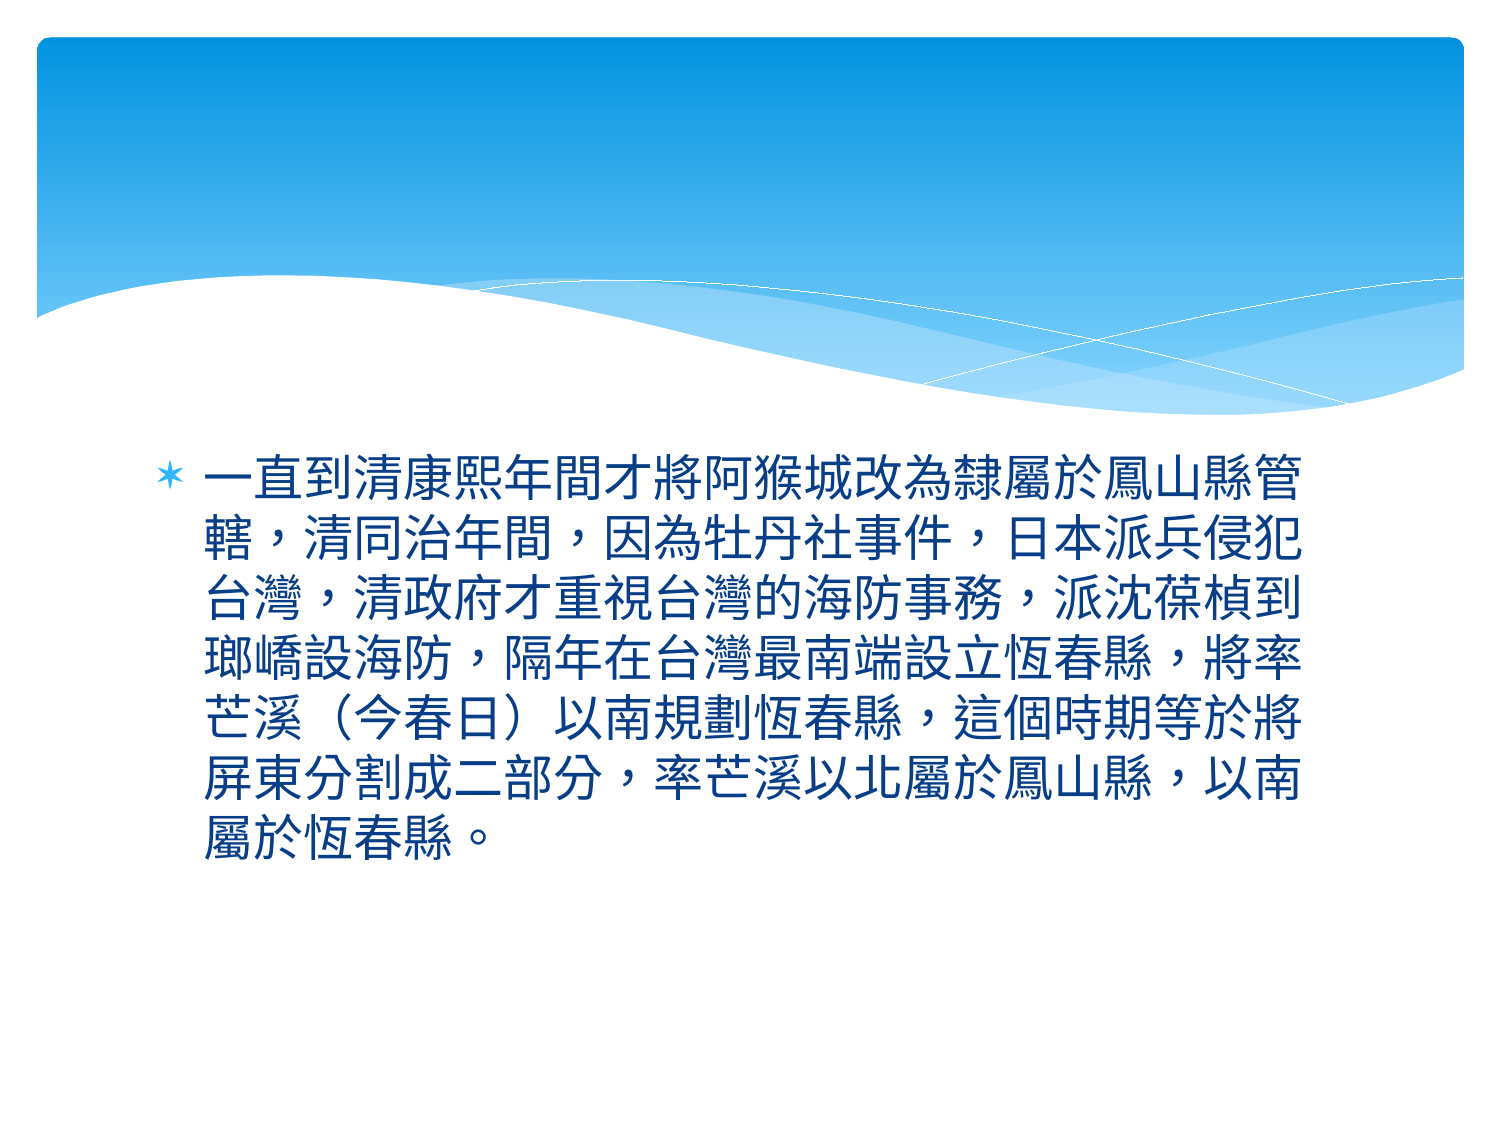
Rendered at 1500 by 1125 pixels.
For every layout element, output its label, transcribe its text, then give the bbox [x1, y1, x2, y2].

list 一直到清康熙年間才將阿猴城改為隸屬於鳳山縣管轄，清同治年間，因為牡丹社事件，日本派兵侵犯台灣，清政府才重視台灣的海防事務，派沈葆楨到瑯嶠設海防，隔年在台灣最南端設立恆春縣，將率芒溪（今春日）以南規劃恆春縣，這個時期等於將屏東分割成二部分，率芒溪以北屬於鳳山縣，以南屬於恆春縣。 [143, 438, 1359, 1005]
